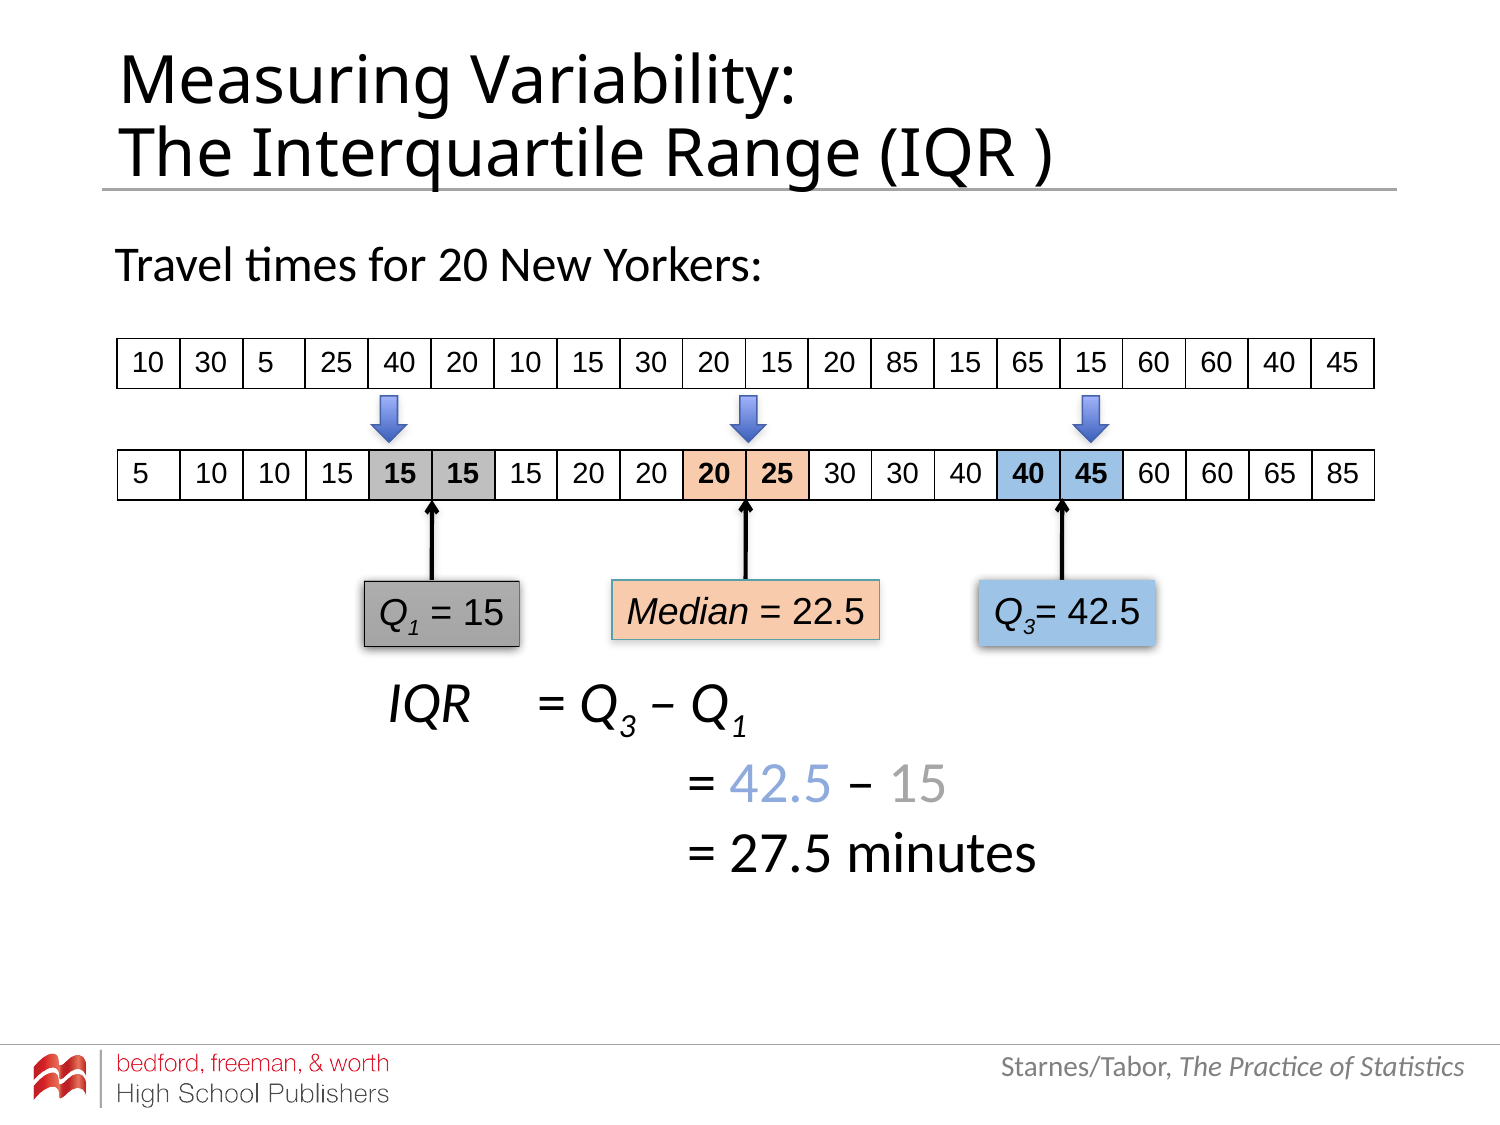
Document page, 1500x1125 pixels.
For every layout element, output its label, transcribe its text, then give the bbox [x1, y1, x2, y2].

text_box Travel times for 20 New Yorkers: [99, 224, 1363, 299]
table_header 10 [118, 339, 179, 388]
table_header 85 [872, 339, 933, 388]
table_header 60 [1186, 339, 1247, 388]
text_box IQR = Q3 – Q1 = 42.5 – 15 = 27.5 minutes [372, 656, 1053, 892]
table_header 5 [244, 339, 304, 388]
table_header 45 [1061, 451, 1122, 497]
table_header 15 [433, 451, 494, 499]
table_header 85 [1313, 451, 1374, 499]
table_header 15 [935, 339, 996, 388]
table_header 30 [181, 339, 242, 388]
table_header 10 [244, 451, 305, 499]
table_header 60 [1187, 451, 1248, 499]
table_header 40 [935, 451, 996, 499]
table_header 20 [621, 451, 682, 497]
table_header 15 [370, 451, 431, 499]
table_header 30 [872, 451, 934, 499]
table_header 30 [621, 339, 682, 388]
table_header 10 [495, 339, 556, 388]
table_header 25 [306, 339, 367, 388]
table_header 15 [1061, 339, 1122, 388]
table_header 15 [496, 451, 556, 499]
table_header 40 [1249, 339, 1310, 388]
table_header 15 [307, 451, 368, 499]
table_header 5 [118, 451, 179, 499]
title Measuring Variability: The Interquartile Range (IQR ) [103, 59, 1397, 178]
table_header 20 [432, 339, 493, 388]
table_header 65 [998, 339, 1059, 388]
table_header 25 [747, 451, 808, 497]
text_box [605, 497, 886, 641]
table_header 30 [810, 451, 871, 497]
table_header 40 [369, 339, 430, 388]
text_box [968, 497, 1166, 641]
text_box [356, 499, 527, 641]
table_header 45 [1312, 339, 1373, 388]
table_header 10 [181, 451, 242, 499]
table_header 65 [1250, 451, 1311, 499]
table_header 60 [1124, 451, 1185, 499]
table_header 15 [558, 339, 619, 388]
picture [30, 1046, 392, 1111]
table_header 20 [558, 451, 619, 499]
table_header 15 [746, 339, 807, 388]
table_header 20 [809, 339, 870, 388]
table_header 40 [998, 451, 1059, 497]
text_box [371, 395, 1108, 443]
table_header 20 [683, 339, 745, 388]
table_header 60 [1123, 339, 1185, 388]
table_header 20 [684, 451, 745, 497]
